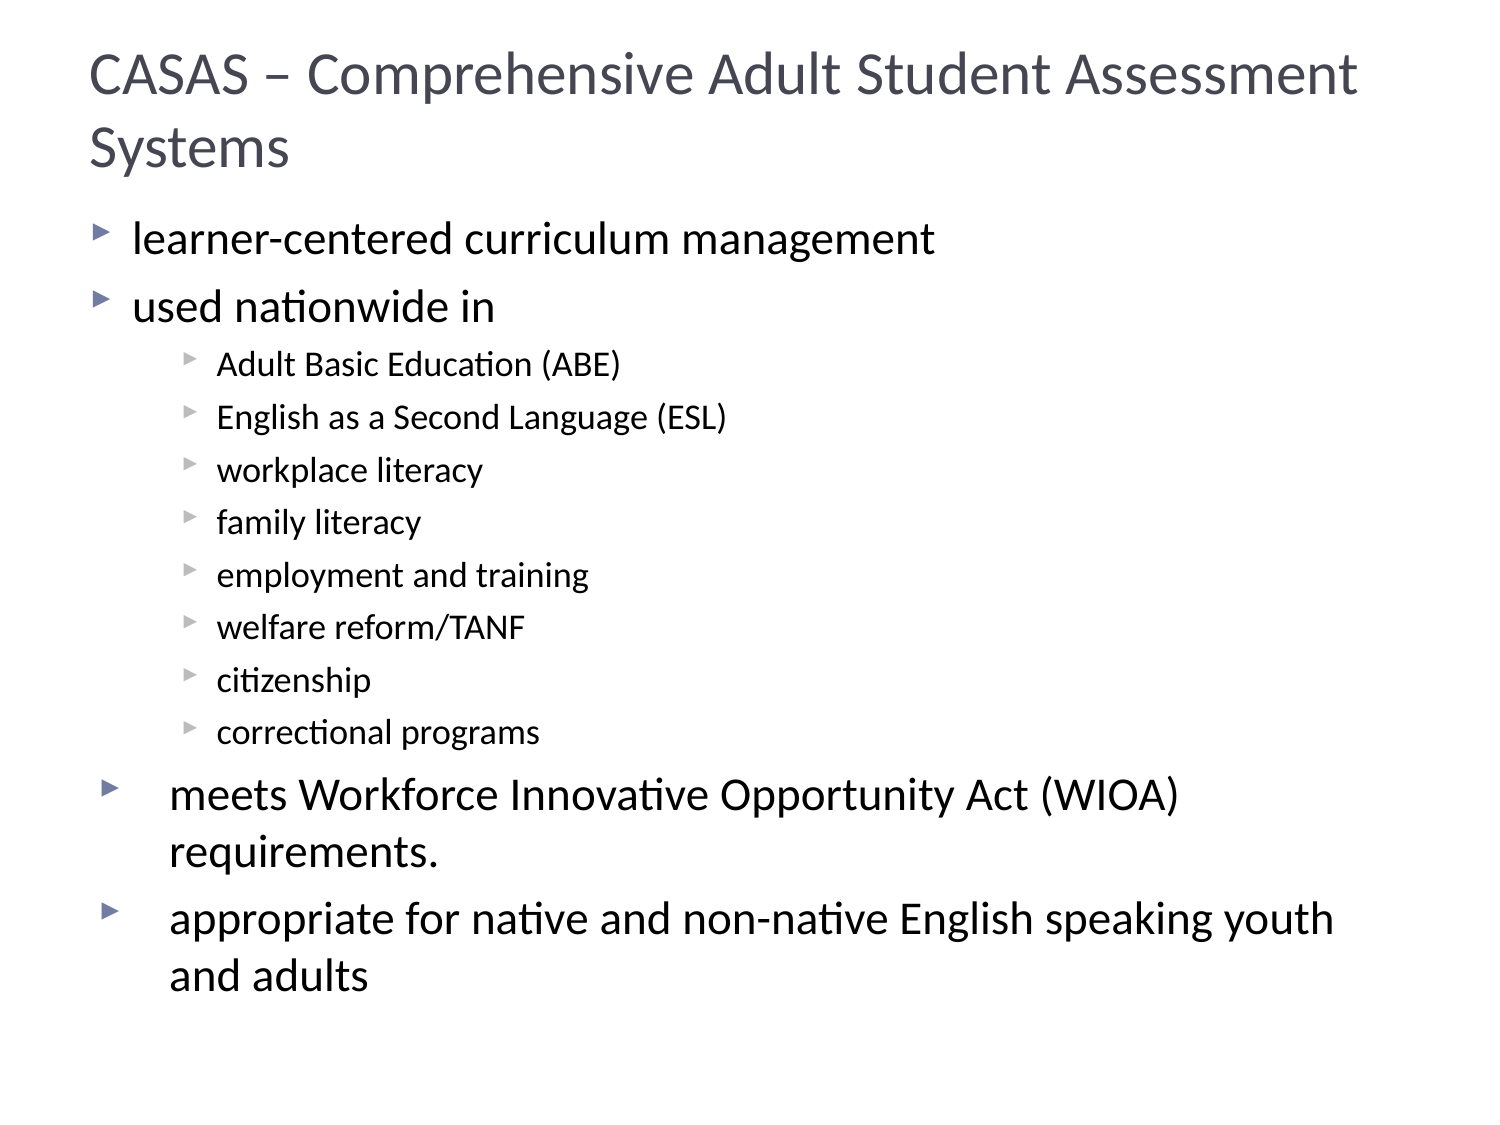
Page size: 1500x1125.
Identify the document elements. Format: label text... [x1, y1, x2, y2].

title CASAS – Comprehensive Adult Student Assessment Systems [75, 24, 1425, 188]
list learner-centered curriculum management used nationwide in Adult Basic Education (ABE) English as a Second Language (ESL) workplace literacy family literacy employment and training welfare reform/TANF citizenship correctional programs meets Workforce Innovative Opportunity Act (WIOA) requirements. appropriate for native and non-native English speaking youth and adults [75, 200, 1425, 1010]
